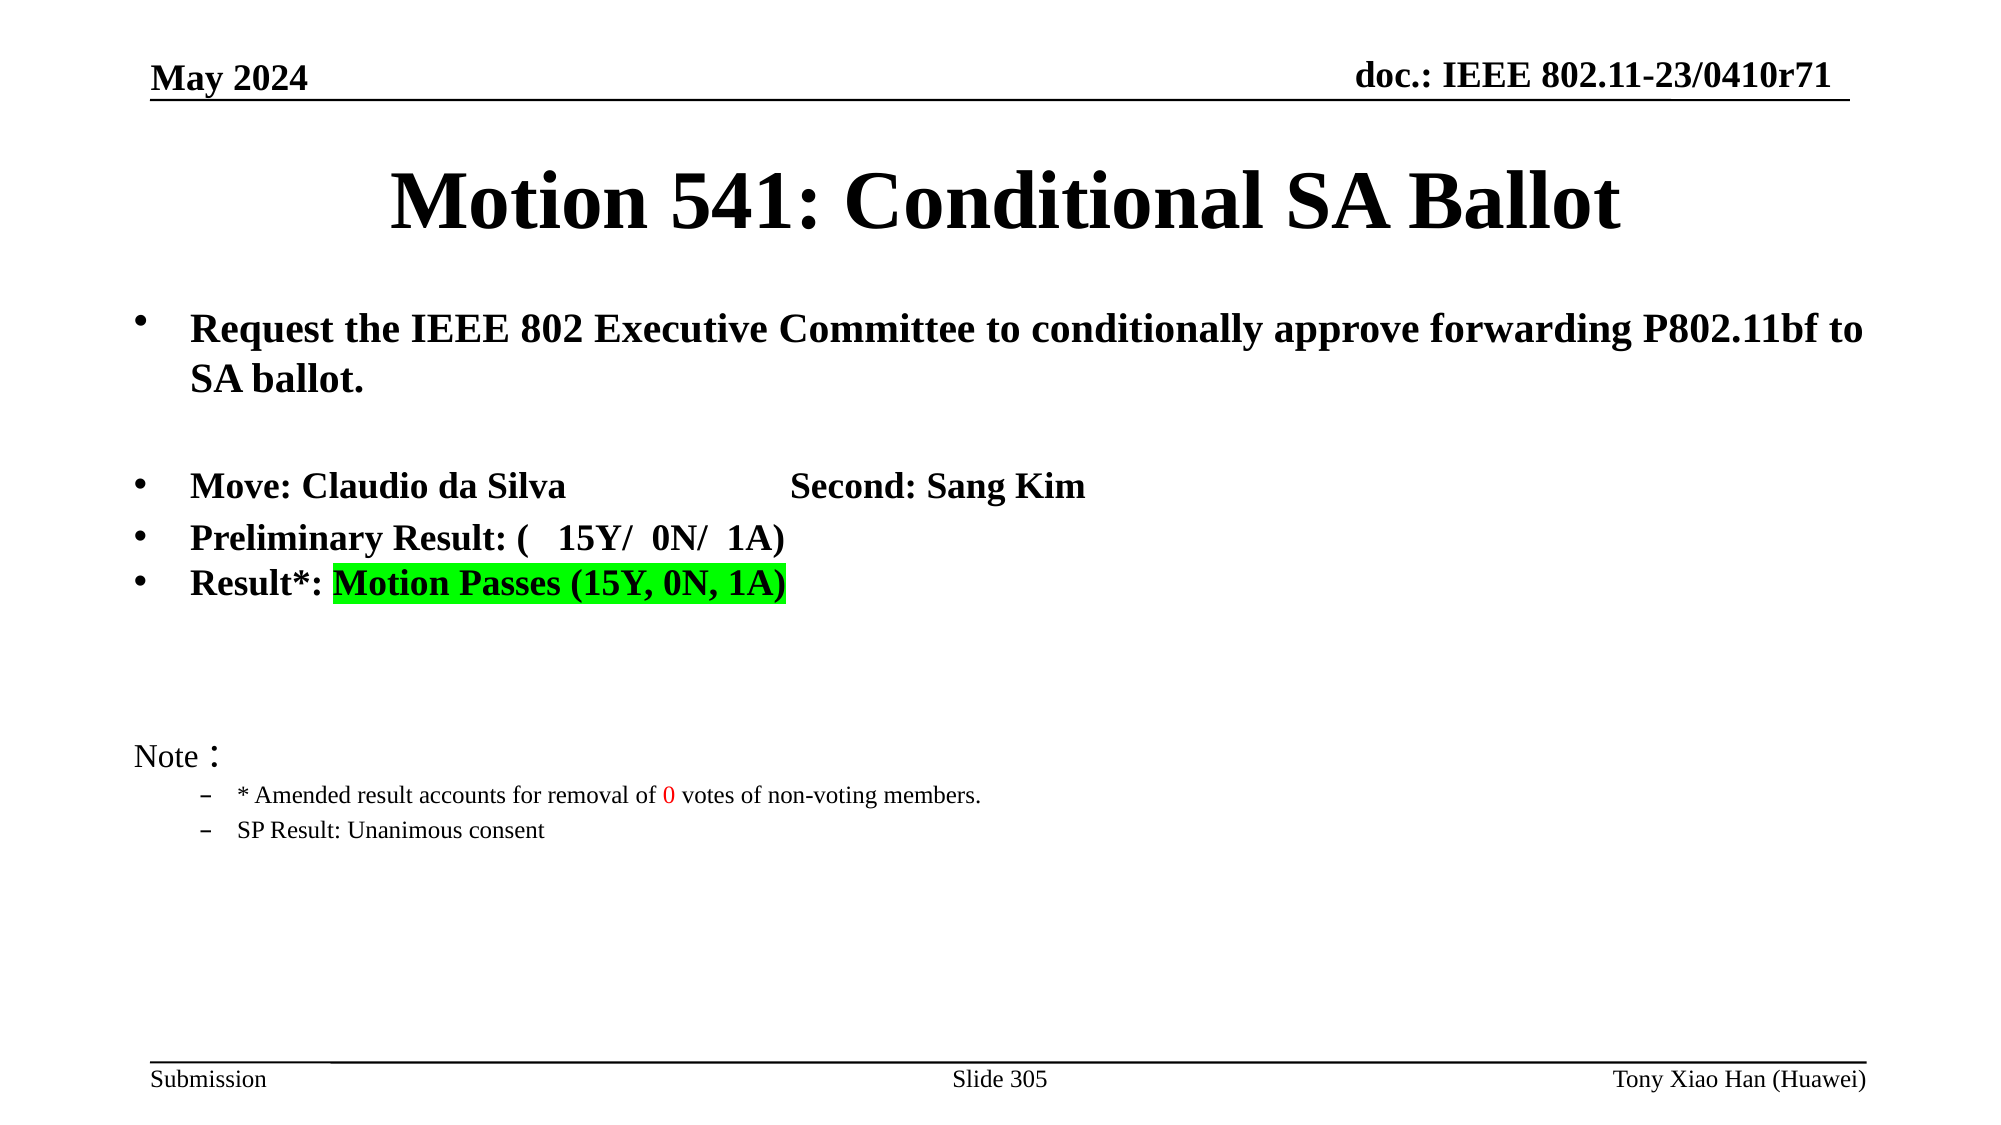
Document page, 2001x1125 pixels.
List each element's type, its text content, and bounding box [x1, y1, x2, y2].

text_box Request the IEEE 802 Executive Committee to conditionally approve forwarding P802.11bf to SA ballot. Move: Claudio da Silva Second: Sang Kim Preliminary Result: ( 15Y/ 0N/ 1A) Result*: Motion Passes (15Y, 0N, 1A) Note： * Amended result accounts for removal of 0 votes of non-voting members. SP Result: Unanimous consent [118, 262, 1882, 963]
text_box Motion 541: Conditional SA Ballot [368, 137, 1644, 262]
